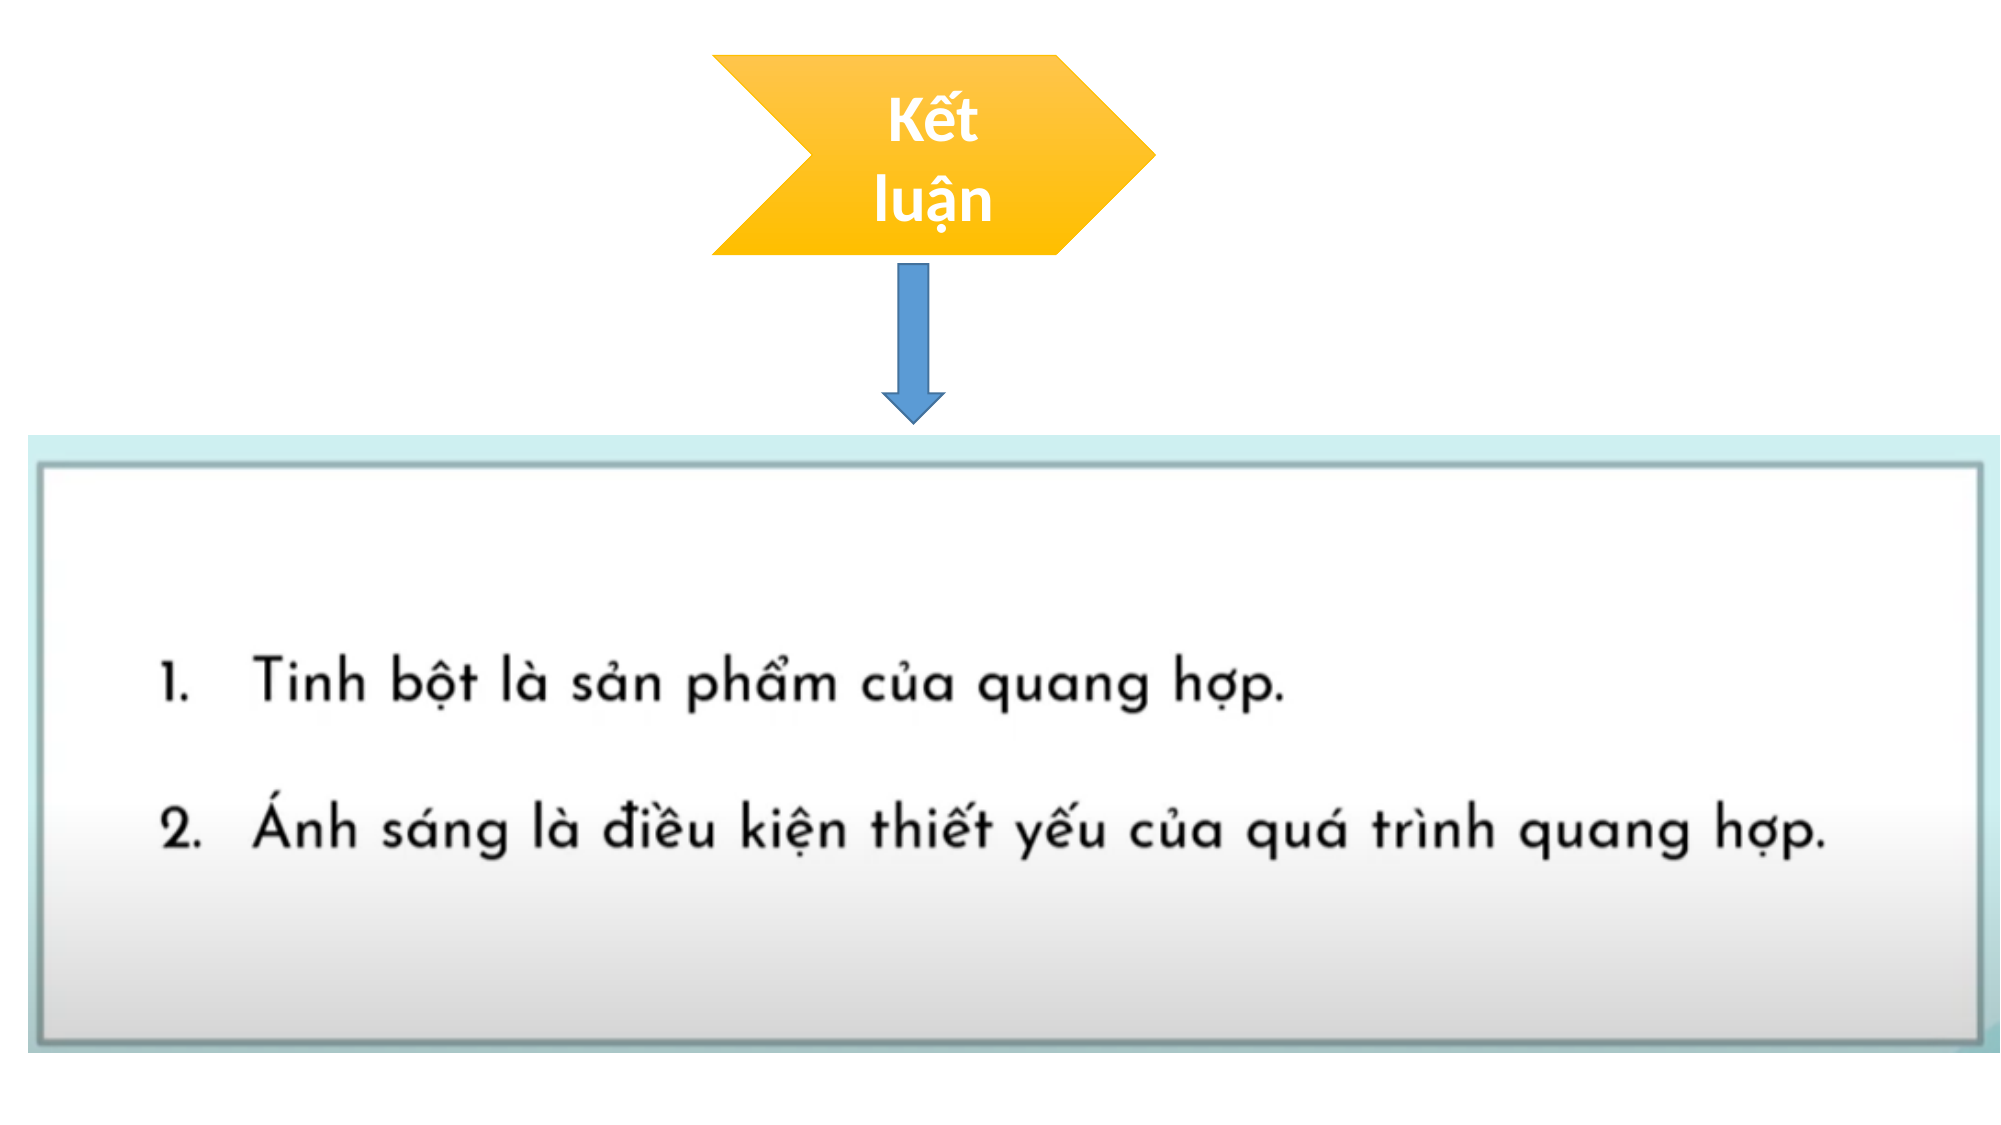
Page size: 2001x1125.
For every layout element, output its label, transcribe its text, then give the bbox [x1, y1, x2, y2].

text_box [880, 263, 947, 425]
text_box Kết luận [711, 54, 1157, 256]
picture [28, 435, 2000, 1053]
